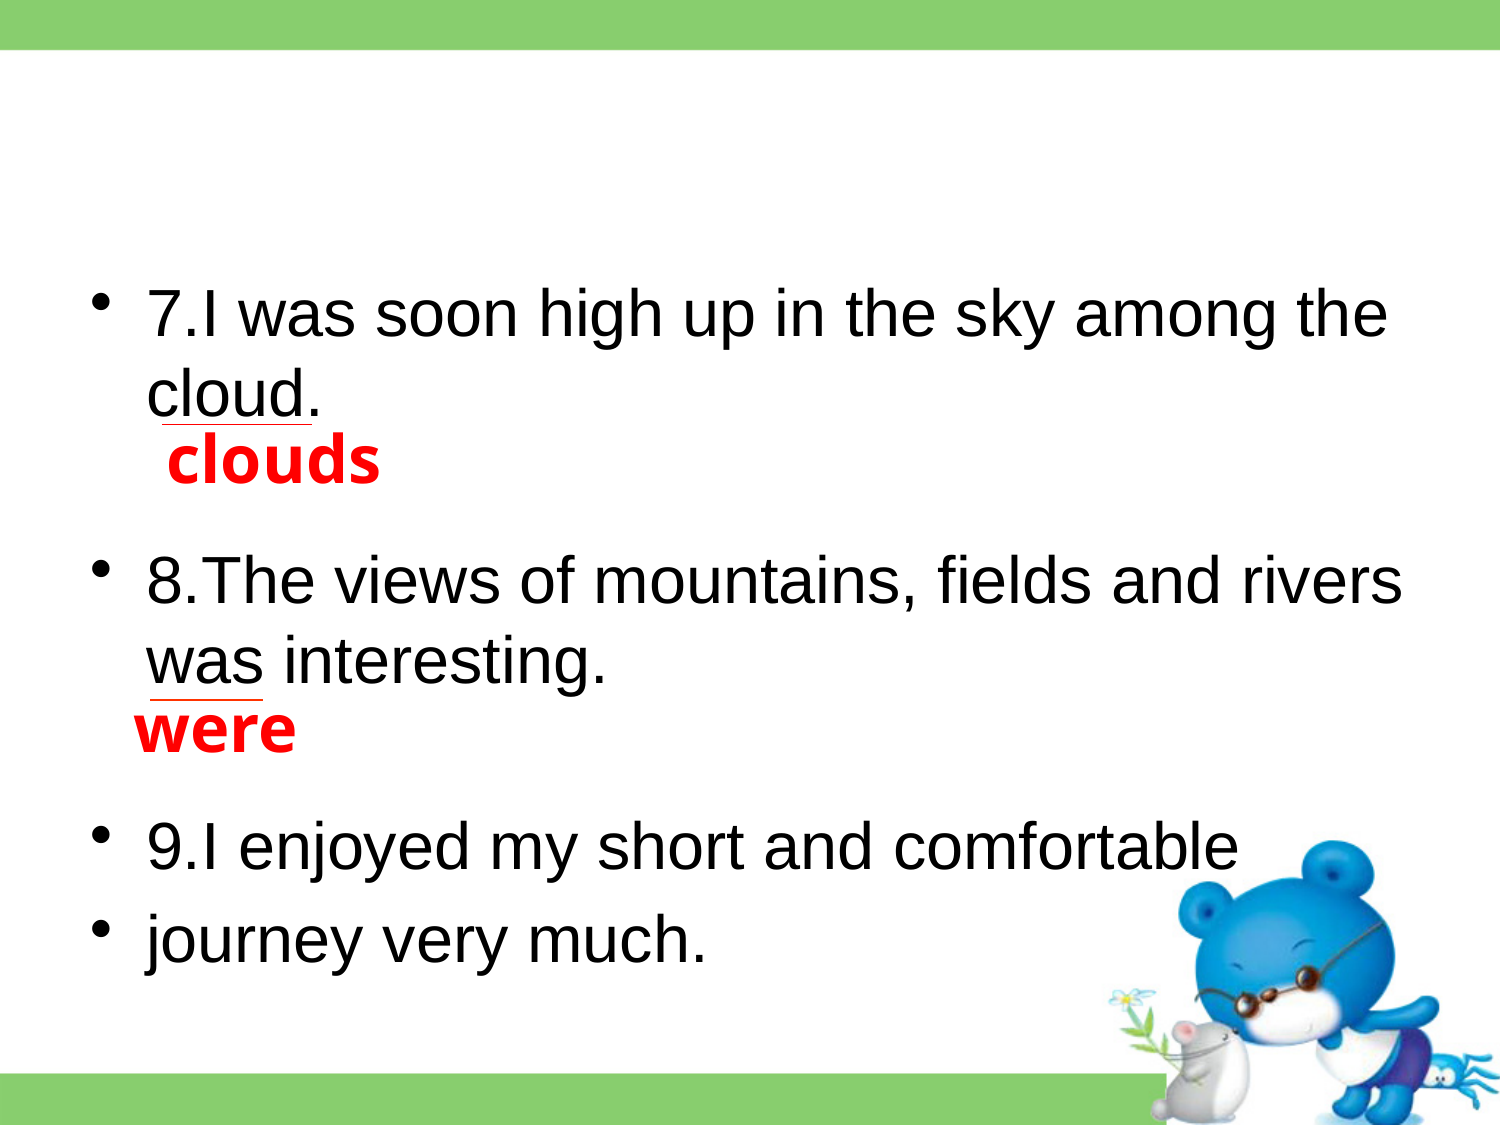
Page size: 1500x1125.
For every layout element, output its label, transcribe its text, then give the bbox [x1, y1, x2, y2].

list 7.I was soon high up in the sky among the cloud. 8.The views of mountains, fields and rivers was interesting. 9.I enjoyed my short and comfortable journey very much. [74, 262, 1426, 1006]
text_box were [118, 678, 314, 774]
picture [0, 0, 1500, 1125]
text_box clouds [151, 409, 397, 505]
